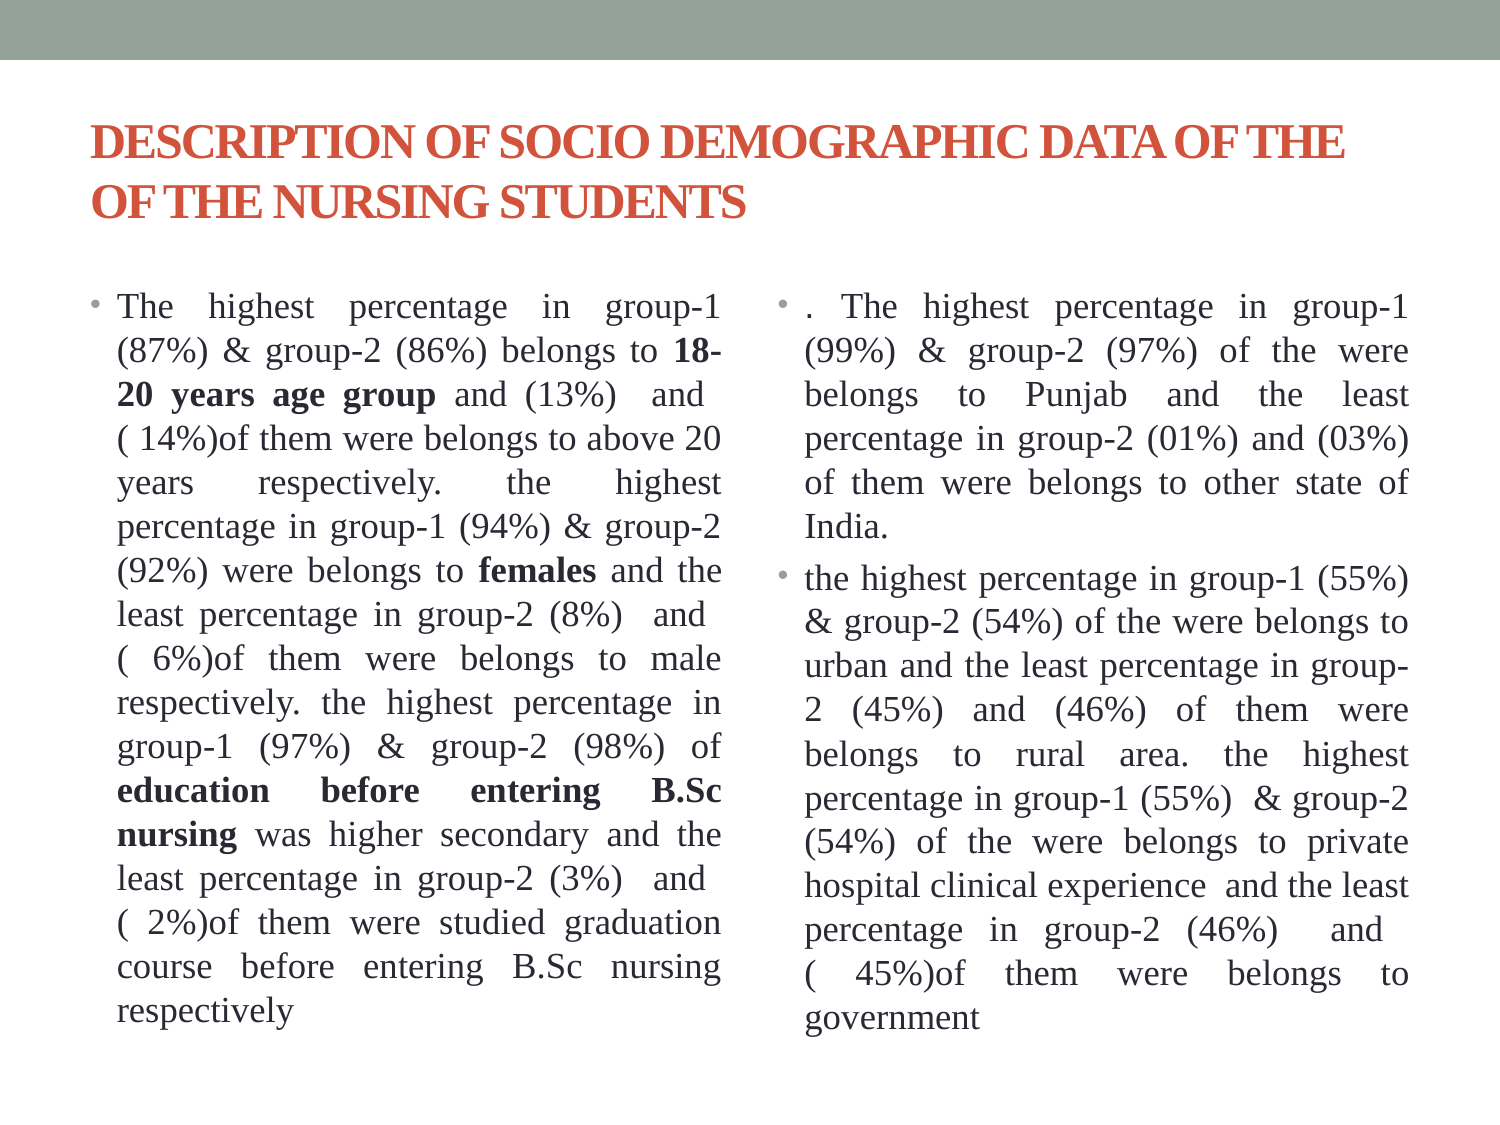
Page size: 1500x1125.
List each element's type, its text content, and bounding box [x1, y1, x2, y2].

title DESCRIPTION OF SOCIO DEMOGRAPHIC DATA OF THE OF THE NURSING STUDENTS [75, 87, 1425, 250]
list The highest percentage in group-1 (87%) & group-2 (86%) belongs to 18-20 years age group and (13%) and ( 14%)of them were belongs to above 20 years respectively. the highest percentage in group-1 (94%) & group-2 (92%) were belongs to females and the least percentage in group-2 (8%) and ( 6%)of them were belongs to male respectively. the highest percentage in group-1 (97%) & group-2 (98%) of education before entering B.Sc nursing was higher secondary and the least percentage in group-2 (3%) and ( 2%)of them were studied graduation course before entering B.Sc nursing respectively [75, 274, 738, 1049]
list . The highest percentage in group-1 (99%) & group-2 (97%) of the were belongs to Punjab and the least percentage in group-2 (01%) and (03%) of them were belongs to other state of India. the highest percentage in group-1 (55%) & group-2 (54%) of the were belongs to urban and the least percentage in group-2 (45%) and (46%) of them were belongs to rural area. the highest percentage in group-1 (55%) & group-2 (54%) of the were belongs to private hospital clinical experience and the least percentage in group-2 (46%) and ( 45%)of them were belongs to government [762, 274, 1425, 1049]
